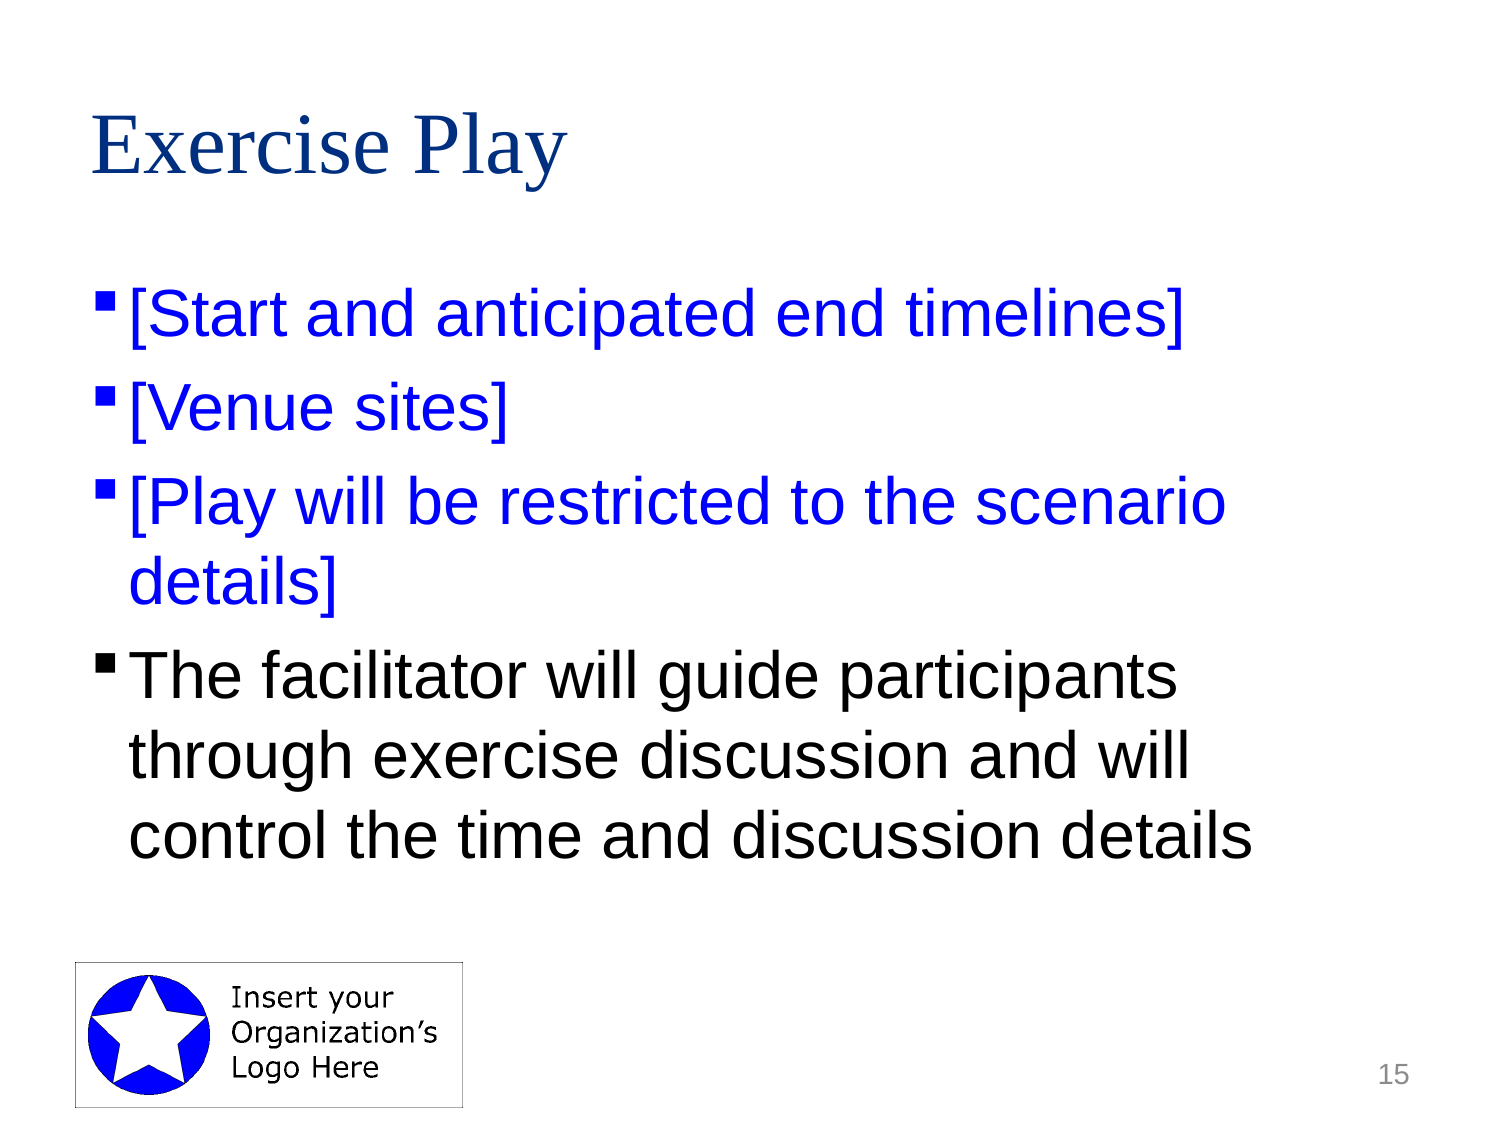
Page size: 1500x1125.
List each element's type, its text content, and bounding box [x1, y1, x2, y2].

slide_number 15 [1074, 1042, 1425, 1103]
title Exercise Play [75, 45, 1425, 233]
list [Start and anticipated end timelines] [Venue sites] [Play will be restricted to the scenario details] The facilitator will guide participants through exercise discussion and will control the time and discussion details [75, 262, 1425, 1005]
picture [75, 1005, 463, 1108]
